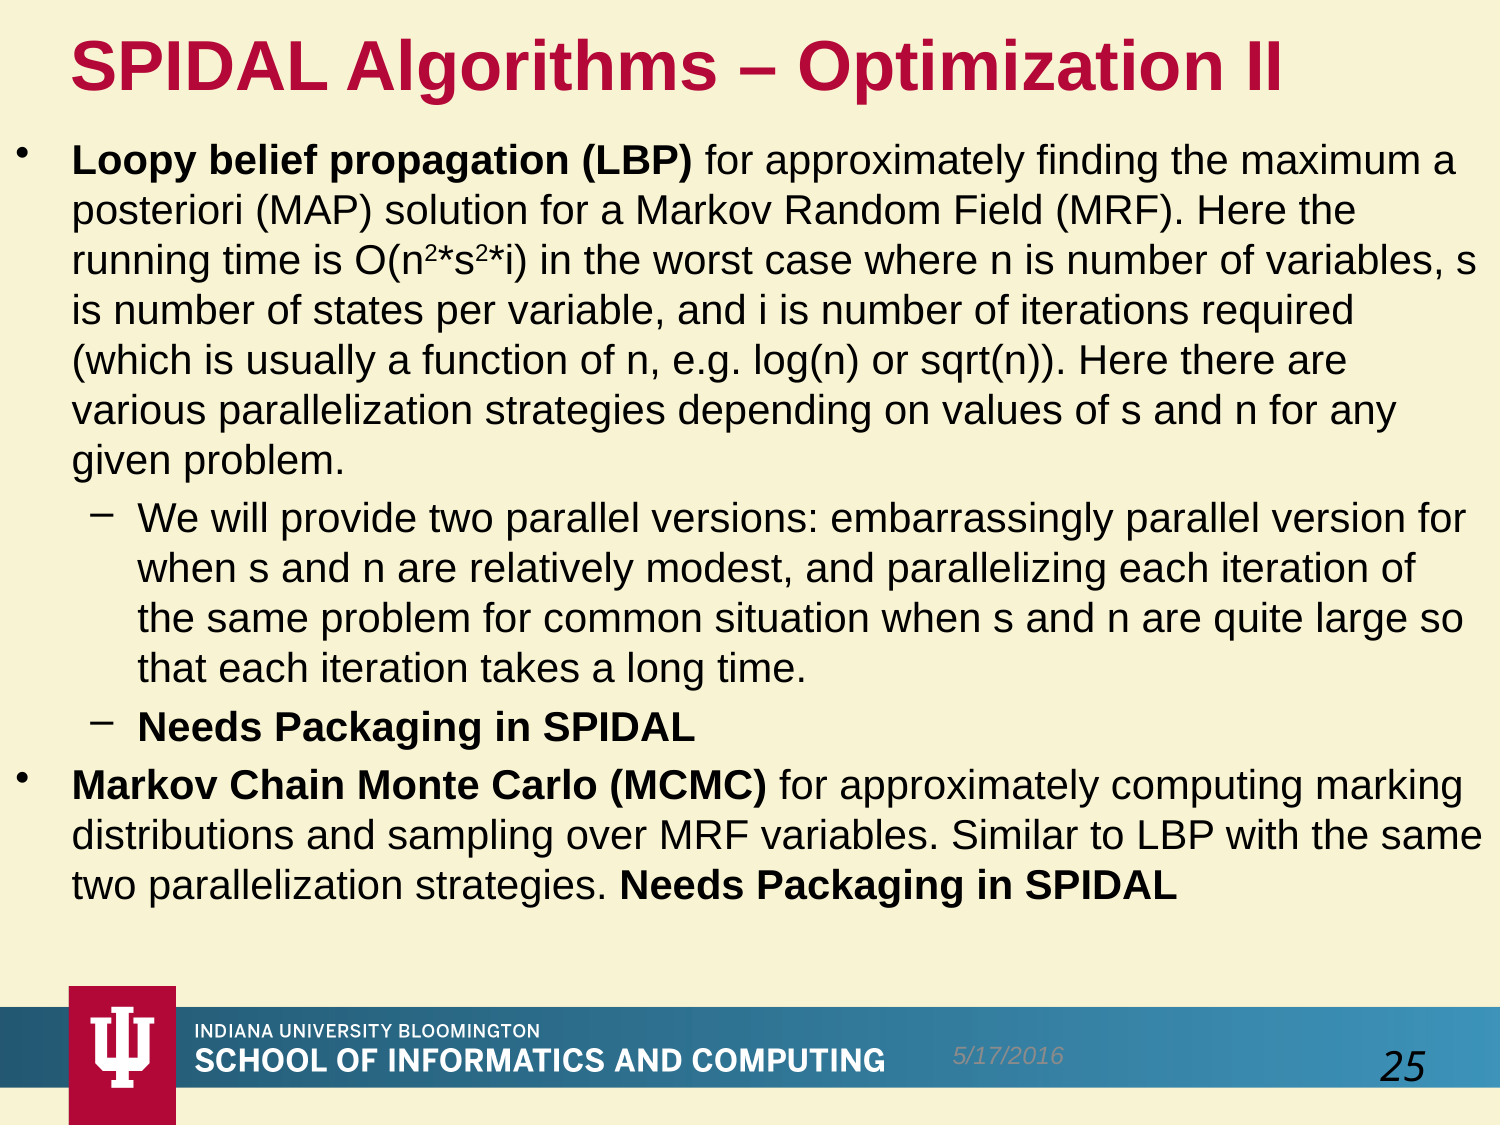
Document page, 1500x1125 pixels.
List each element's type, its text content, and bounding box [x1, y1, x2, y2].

slide_number 25 [1365, 1032, 1474, 1081]
title SPIDAL Algorithms – Optimization II [55, 0, 1431, 125]
picture [0, 986, 1500, 1125]
list Loopy belief propagation (LBP) for approximately finding the maximum a posteriori (MAP) solution for a Markov Random Field (MRF). Here the running time is O(n2*s2*i) in the worst case where n is number of variables, s is number of states per variable, and i is number of iterations required (which is usually a function of n, e.g. log(n) or sqrt(n)). Here there are various parallelization strategies depending on values of s and n for any given problem. We will provide two parallel versions: embarrassingly parallel version for when s and n are relatively modest, and parallelizing each iteration of the same problem for common situation when s and n are quite large so that each iteration takes a long time. Needs Packaging in SPIDAL Markov Chain Monte Carlo (MCMC) for approximately computing marking distributions and sampling over MRF variables. Similar to LBP with the same two parallelization strategies. Needs Packaging in SPIDAL [0, 125, 1500, 938]
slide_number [937, 1024, 1275, 1085]
